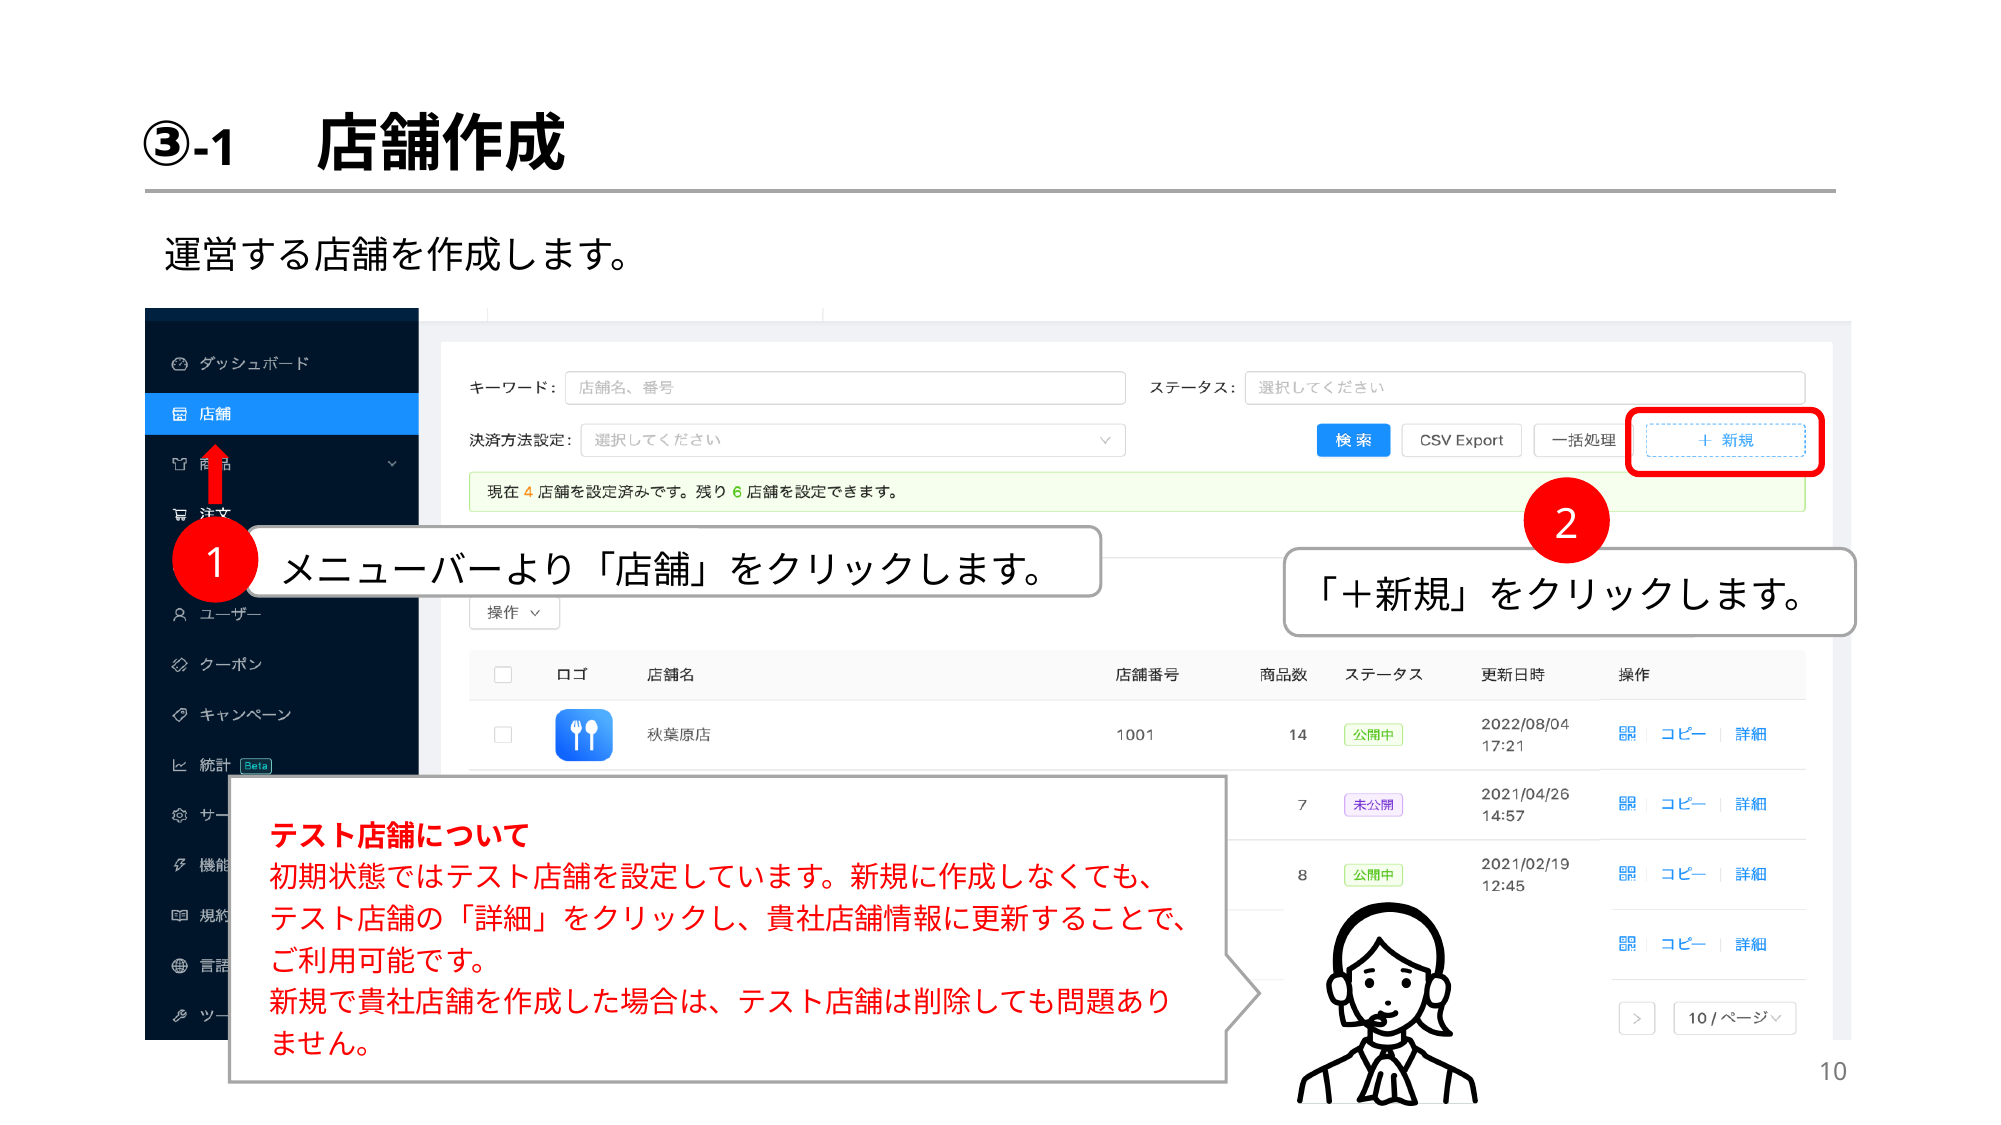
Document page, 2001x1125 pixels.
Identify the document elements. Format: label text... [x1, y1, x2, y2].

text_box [228, 775, 1227, 1083]
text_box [171, 515, 1102, 604]
title ③-1 店舗作成 [125, 79, 1767, 208]
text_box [1285, 901, 1611, 1107]
text_box [1853, 552, 1858, 632]
slide_number 10 [1611, 1042, 1863, 1103]
picture [144, 307, 1853, 1040]
text_box 運営する店舗を作成します。 [149, 223, 664, 284]
